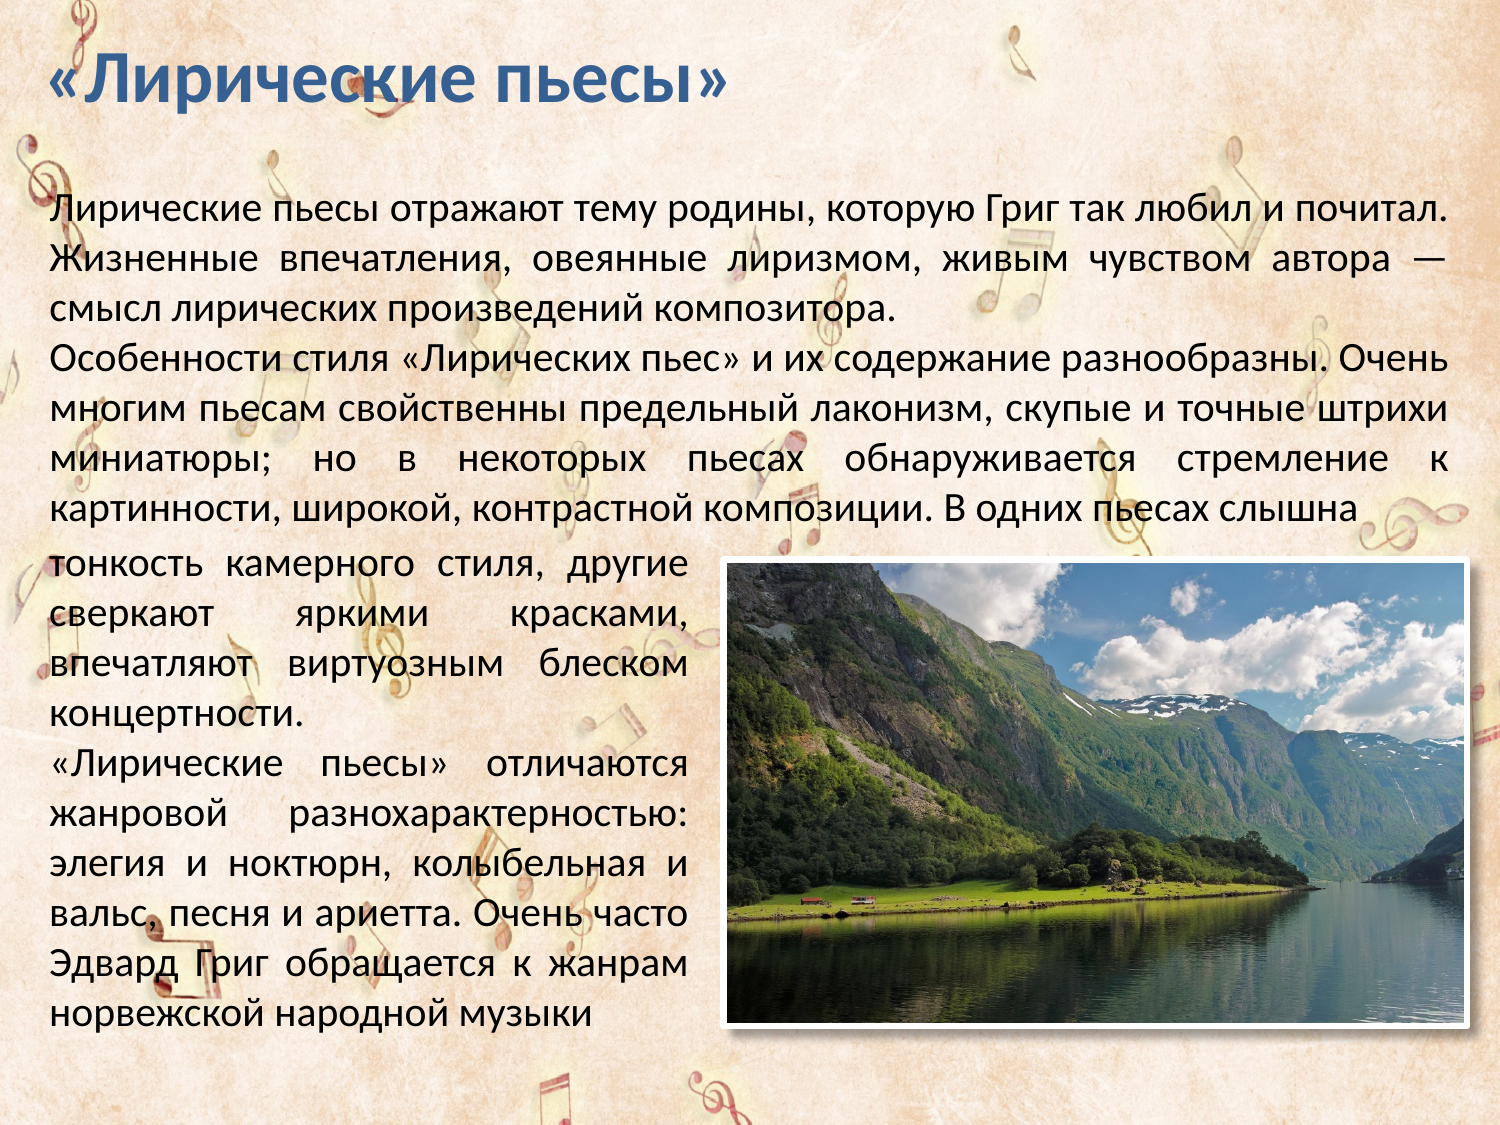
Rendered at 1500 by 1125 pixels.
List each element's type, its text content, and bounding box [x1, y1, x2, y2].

text_box тонкость камерного стиля, другие сверкают яркими красками, впечатляют виртуозным блеском концертности. «Лирические пьесы» отличаются жанровой разнохарактерностью: элегия и ноктюрн, колыбельная и вальс, песня и ариетта. Очень часто Эдвард Григ обращается к жанрам норвежской народной музыки [34, 527, 704, 1042]
picture [0, 0, 1500, 1125]
title «Лирические пьесы» [17, 19, 762, 126]
text_box Лирические пьесы отражают тему родины, которую Григ так любил и почитал. Жизненные впечатления, овеянные лиризмом, живым чувством автора — смысл лирических произведений композитора. Особенности стиля «Лирических пьес» и их содержание разнообразны. Очень многим пьесам свойственны предельный лаконизм, скупые и точные штрихи миниатюры; но в некоторых пьесах обнаруживается стремление к картинности, широкой, контрастной композиции. В одних пьесах слышна [34, 172, 1464, 538]
